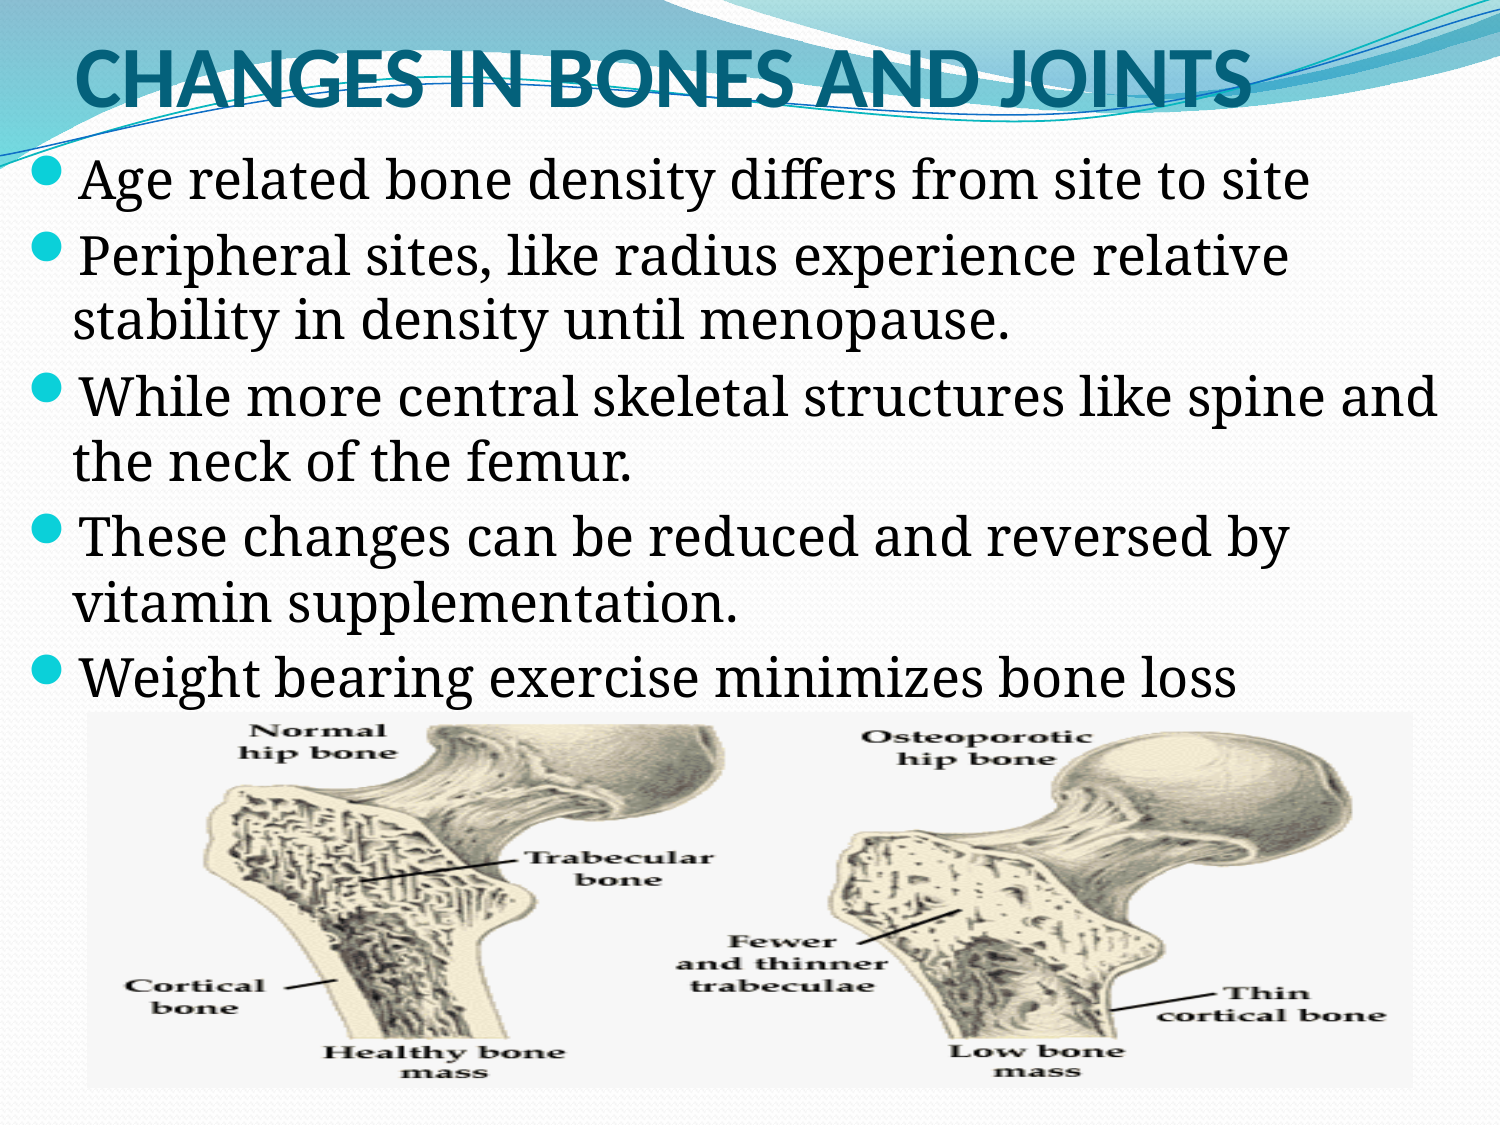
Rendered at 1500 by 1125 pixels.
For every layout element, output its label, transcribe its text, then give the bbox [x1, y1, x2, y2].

title CHANGES IN BONES AND JOINTS [75, 0, 1425, 125]
table_cell ??? [80, 713, 87, 738]
picture [87, 712, 1413, 1088]
list Age related bone density differs from site to site Peripheral sites, like radius experience relative stability in density until menopause. While more central skeletal structures like spine and the neck of the femur. These changes can be reduced and reversed by vitamin supplementation. Weight bearing exercise minimizes bone loss [12, 137, 1500, 738]
table_cell ??? [1413, 713, 1420, 738]
